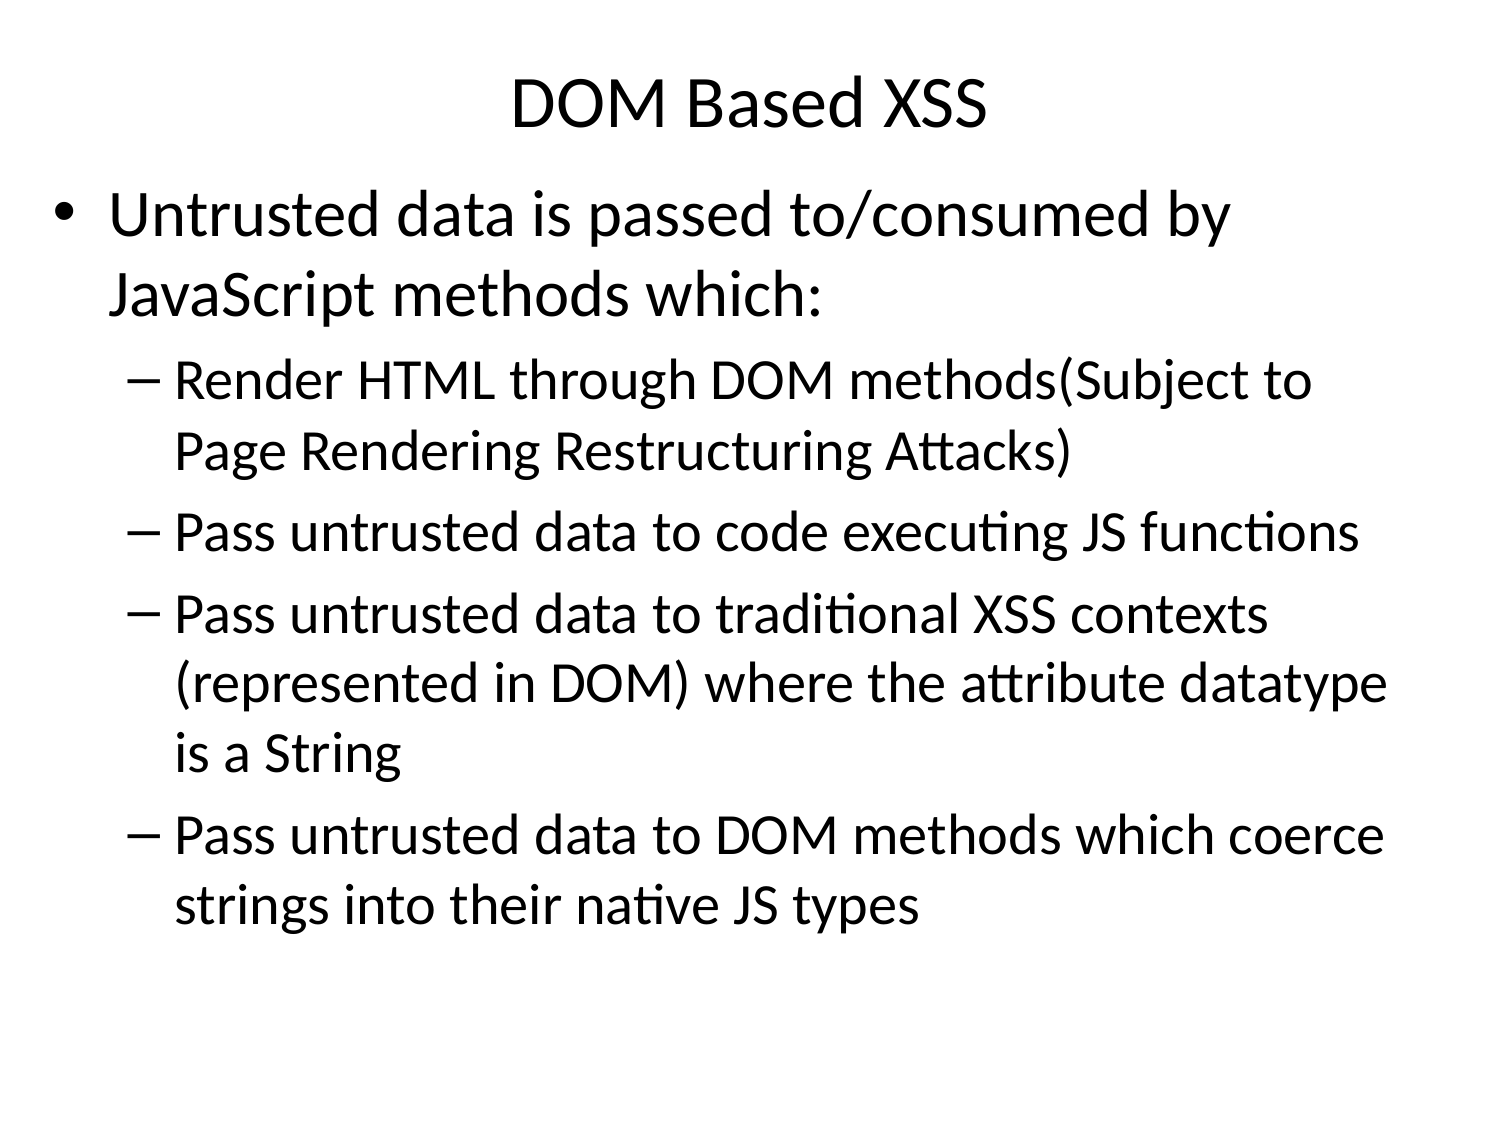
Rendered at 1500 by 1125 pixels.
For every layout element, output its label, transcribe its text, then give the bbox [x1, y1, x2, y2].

title DOM Based XSS [75, 45, 1425, 150]
list Untrusted data is passed to/consumed by JavaScript methods which: Render HTML through DOM methods(Subject to Page Rendering Restructuring Attacks) Pass untrusted data to code executing JS functions Pass untrusted data to traditional XSS contexts (represented in DOM) where the attribute datatype is a String Pass untrusted data to DOM methods which coerce strings into their native JS types [37, 162, 1450, 1088]
